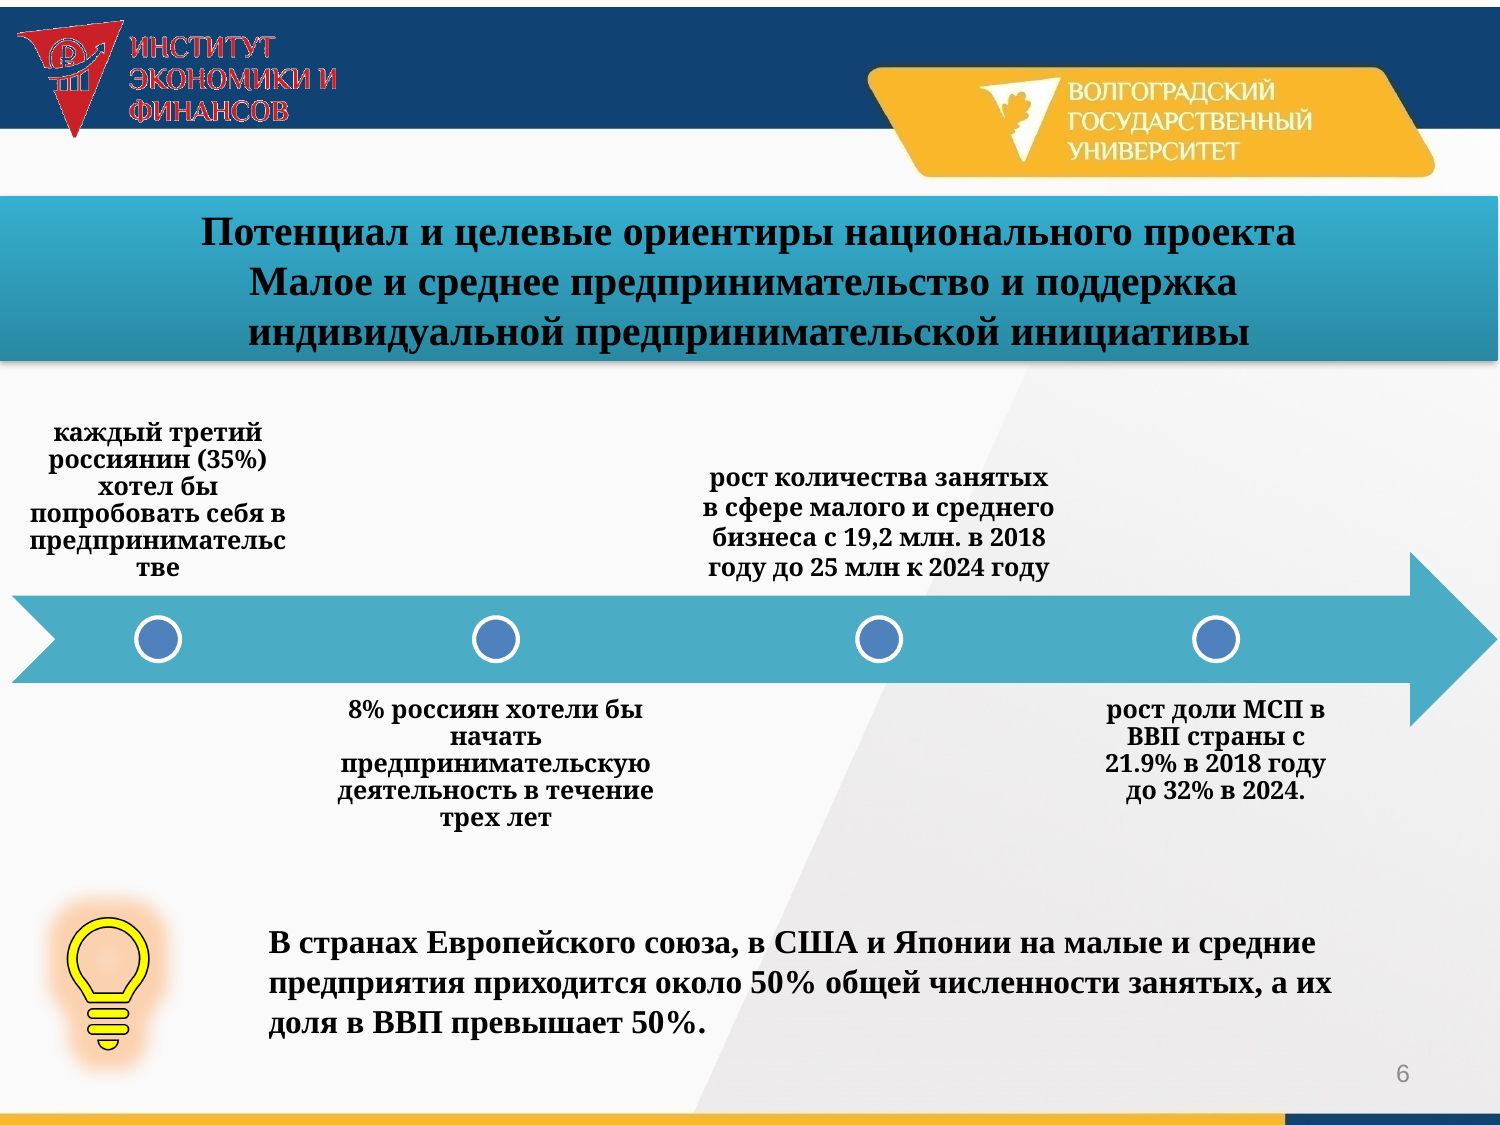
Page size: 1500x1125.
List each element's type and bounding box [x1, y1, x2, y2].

text_box [11, 420, 1498, 859]
picture [0, 6, 1500, 1125]
